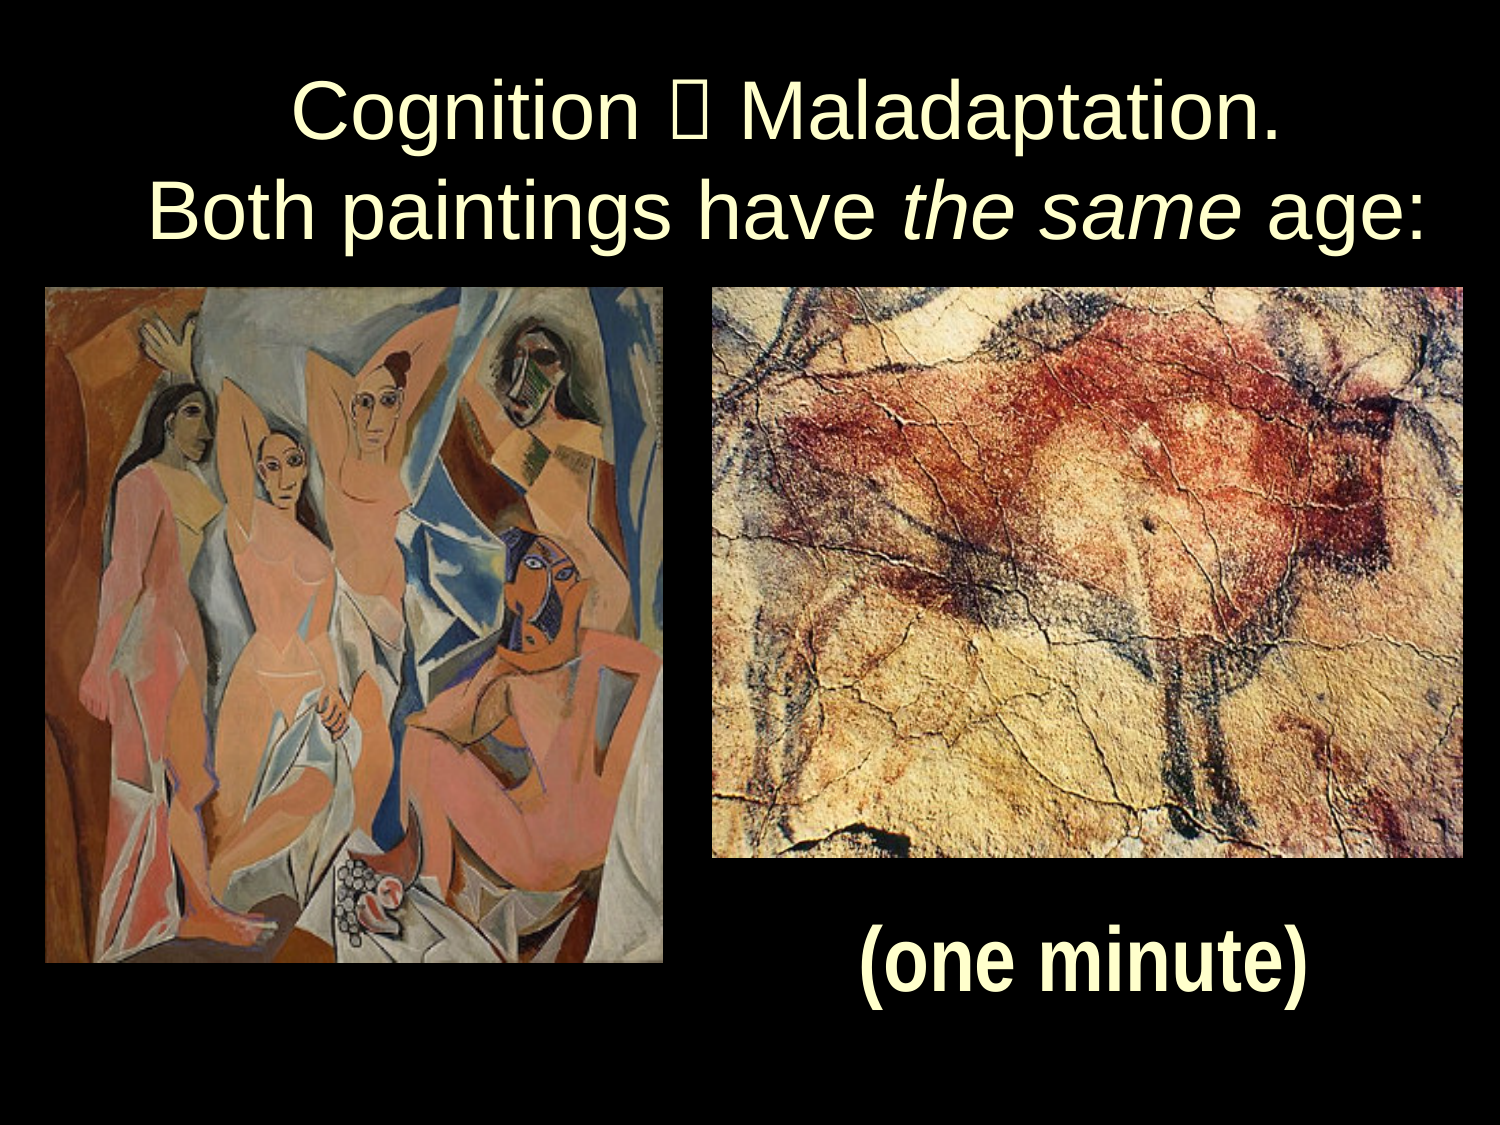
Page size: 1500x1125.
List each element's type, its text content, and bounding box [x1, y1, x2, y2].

picture [712, 287, 1463, 858]
picture [45, 287, 663, 963]
text_box (one minute) [0, 875, 1325, 1063]
title Cognition  Maladaptation. Both paintings have the same age: [112, 62, 1463, 251]
